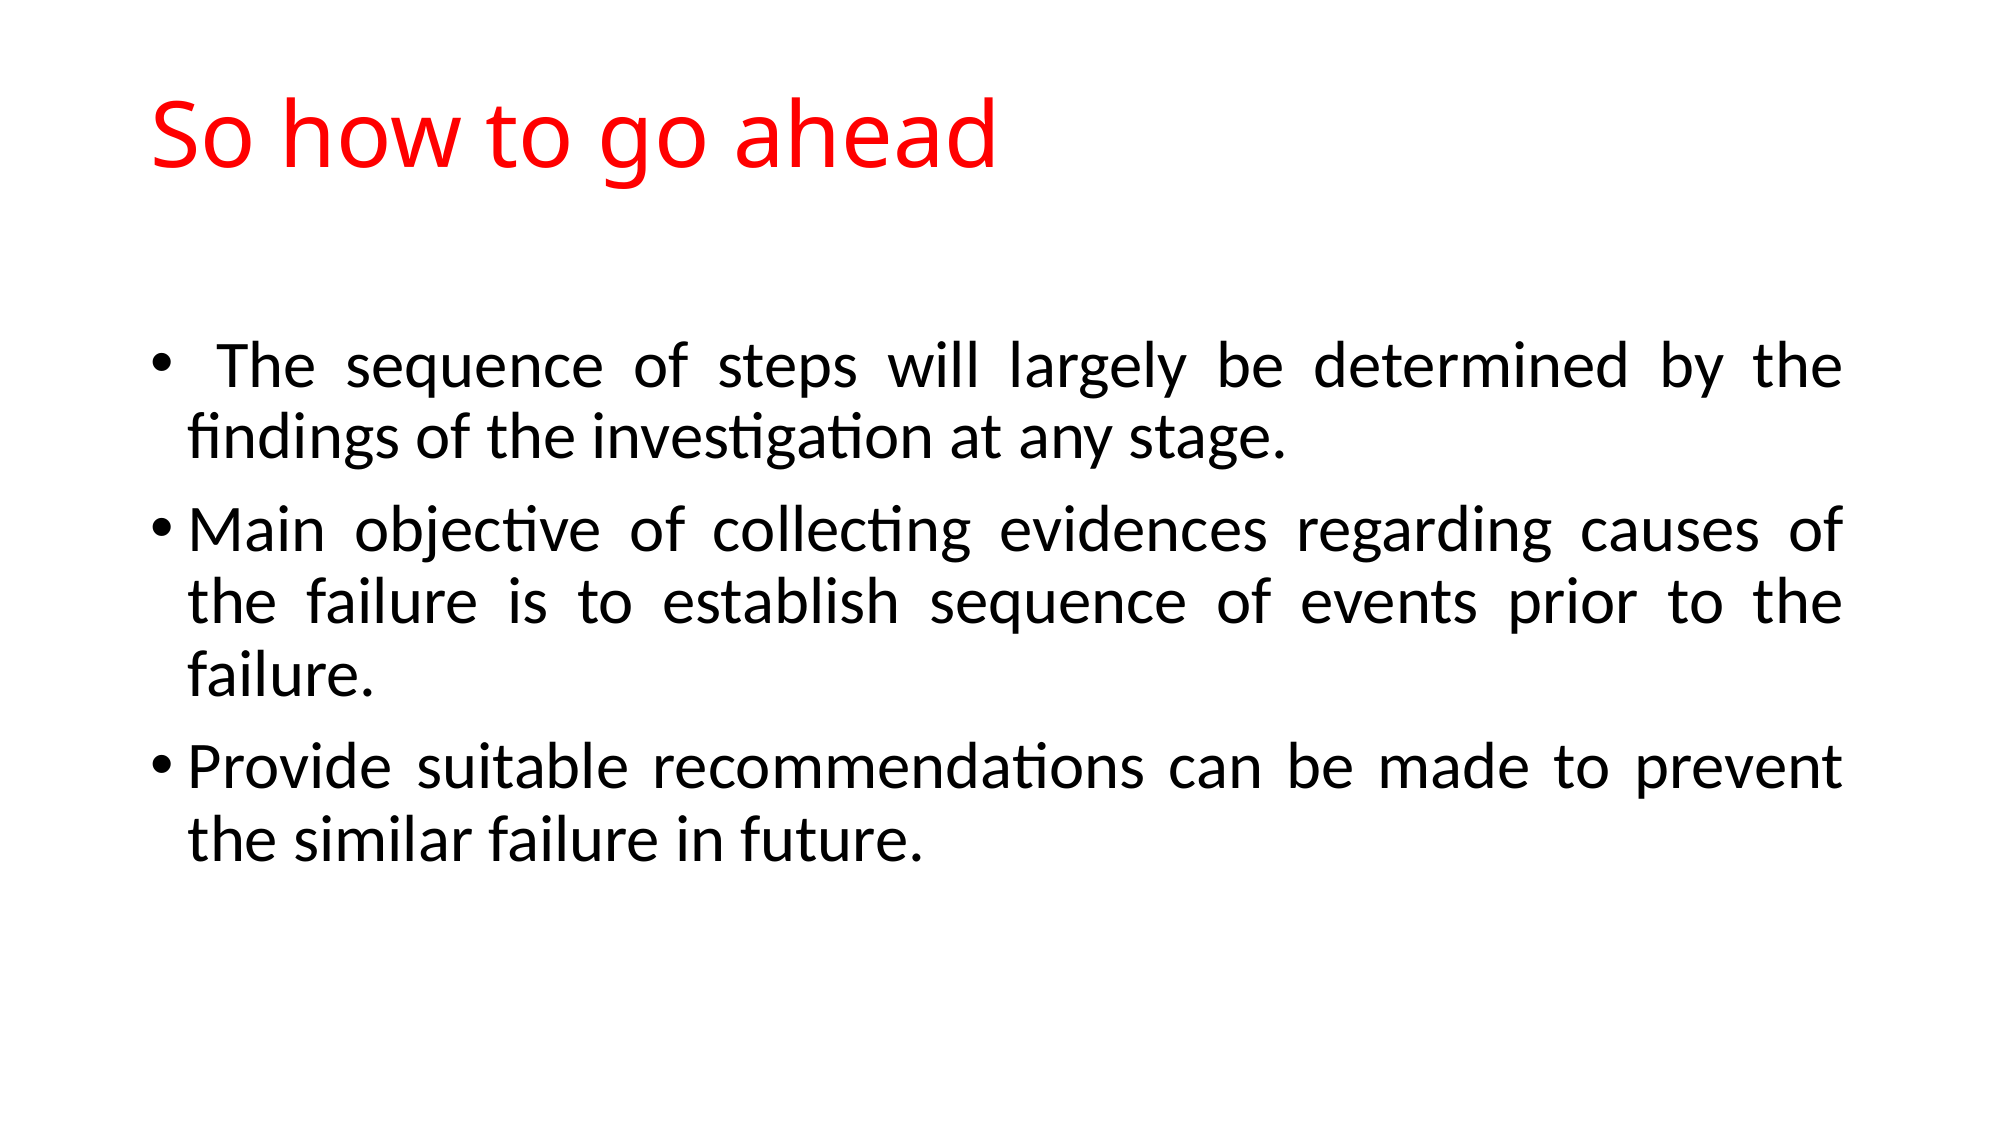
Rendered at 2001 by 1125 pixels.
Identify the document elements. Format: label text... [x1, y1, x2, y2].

title So how to go ahead [135, 28, 1861, 220]
list The sequence of steps will largely be determined by the findings of the investigation at any stage. Main objective of collecting evidences regarding causes of the failure is to establish sequence of events prior to the failure. Provide suitable recommendations can be made to prevent the similar failure in future. [135, 220, 1861, 935]
